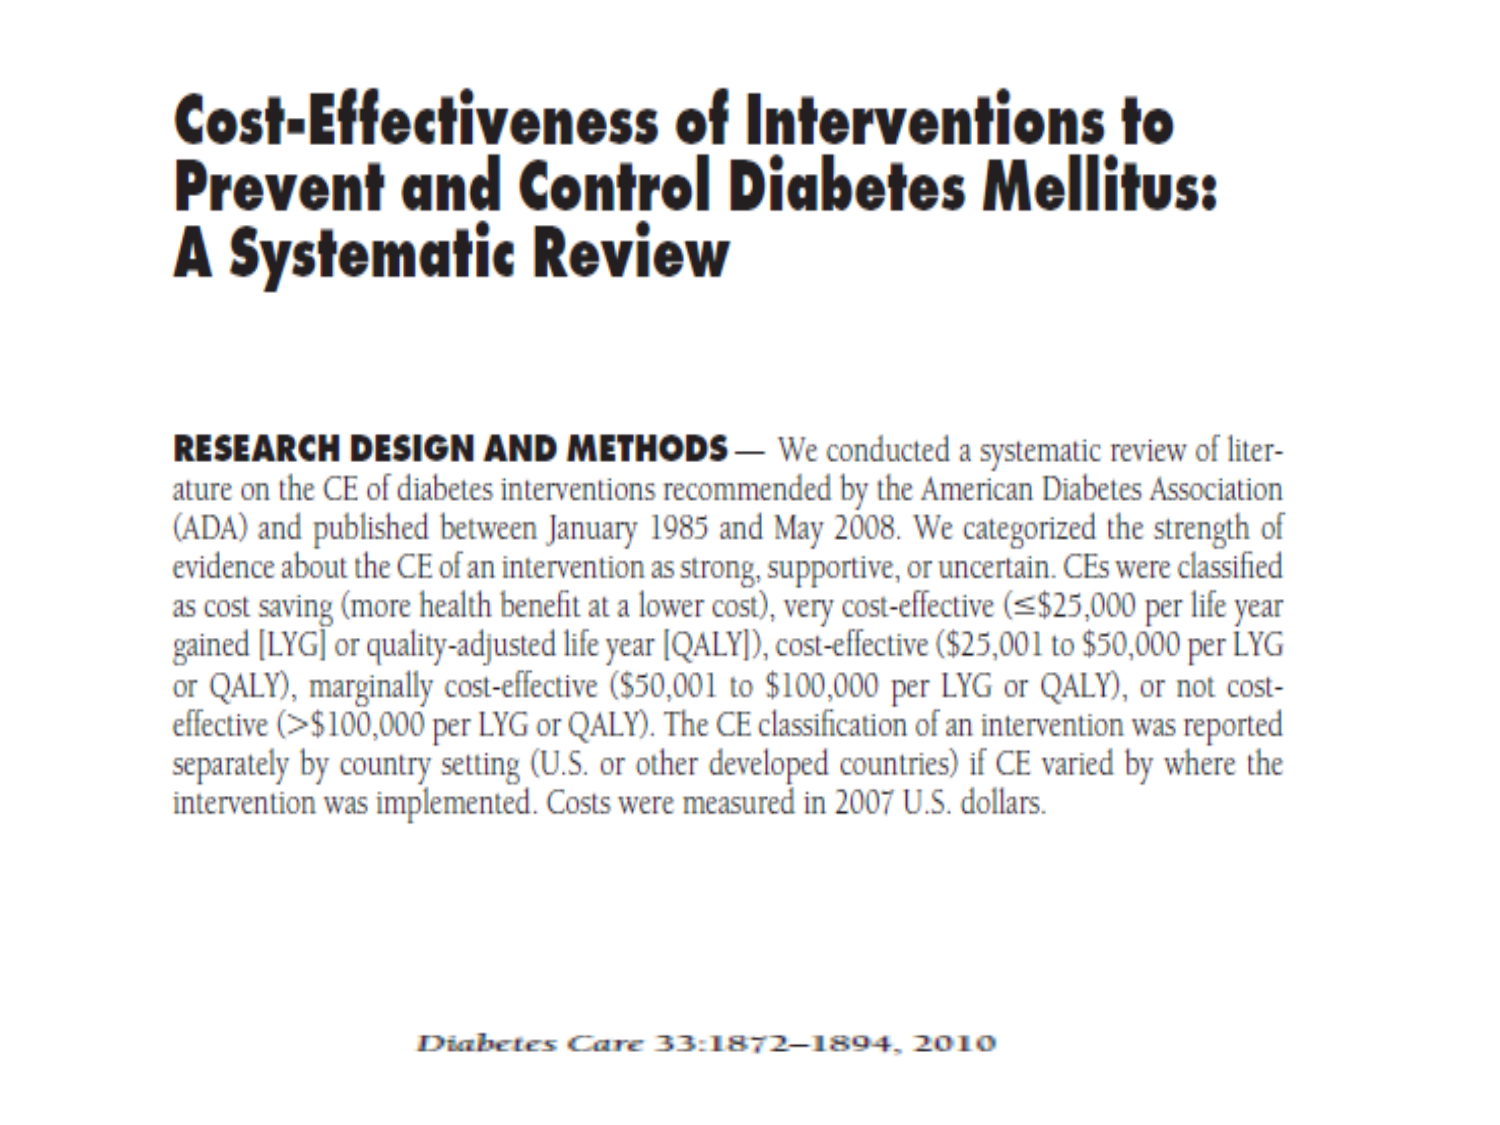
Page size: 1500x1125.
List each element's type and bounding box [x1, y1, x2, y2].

picture [382, 1011, 1013, 1077]
picture [159, 427, 1306, 847]
picture [111, 38, 1400, 303]
